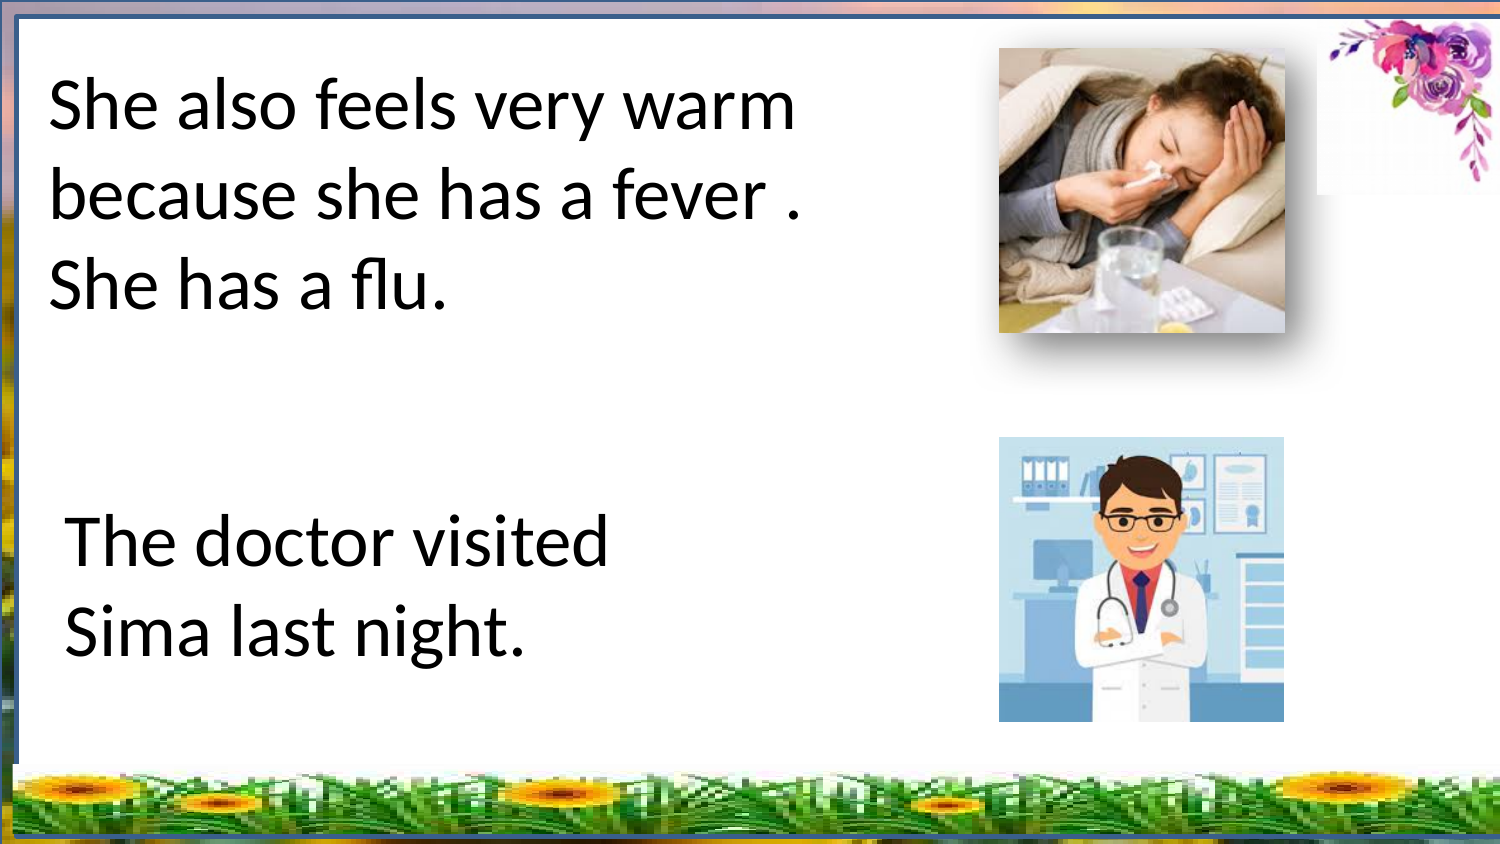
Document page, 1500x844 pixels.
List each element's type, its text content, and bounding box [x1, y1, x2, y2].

picture [1316, 19, 1500, 196]
picture [999, 437, 1285, 722]
text_box She also feels very warm because she has a fever . She has a flu. [33, 46, 875, 332]
picture [12, 764, 1500, 834]
text_box The doctor visited Sima last night. [49, 484, 783, 680]
picture [999, 48, 1285, 334]
text_box [0, 0, 1500, 844]
